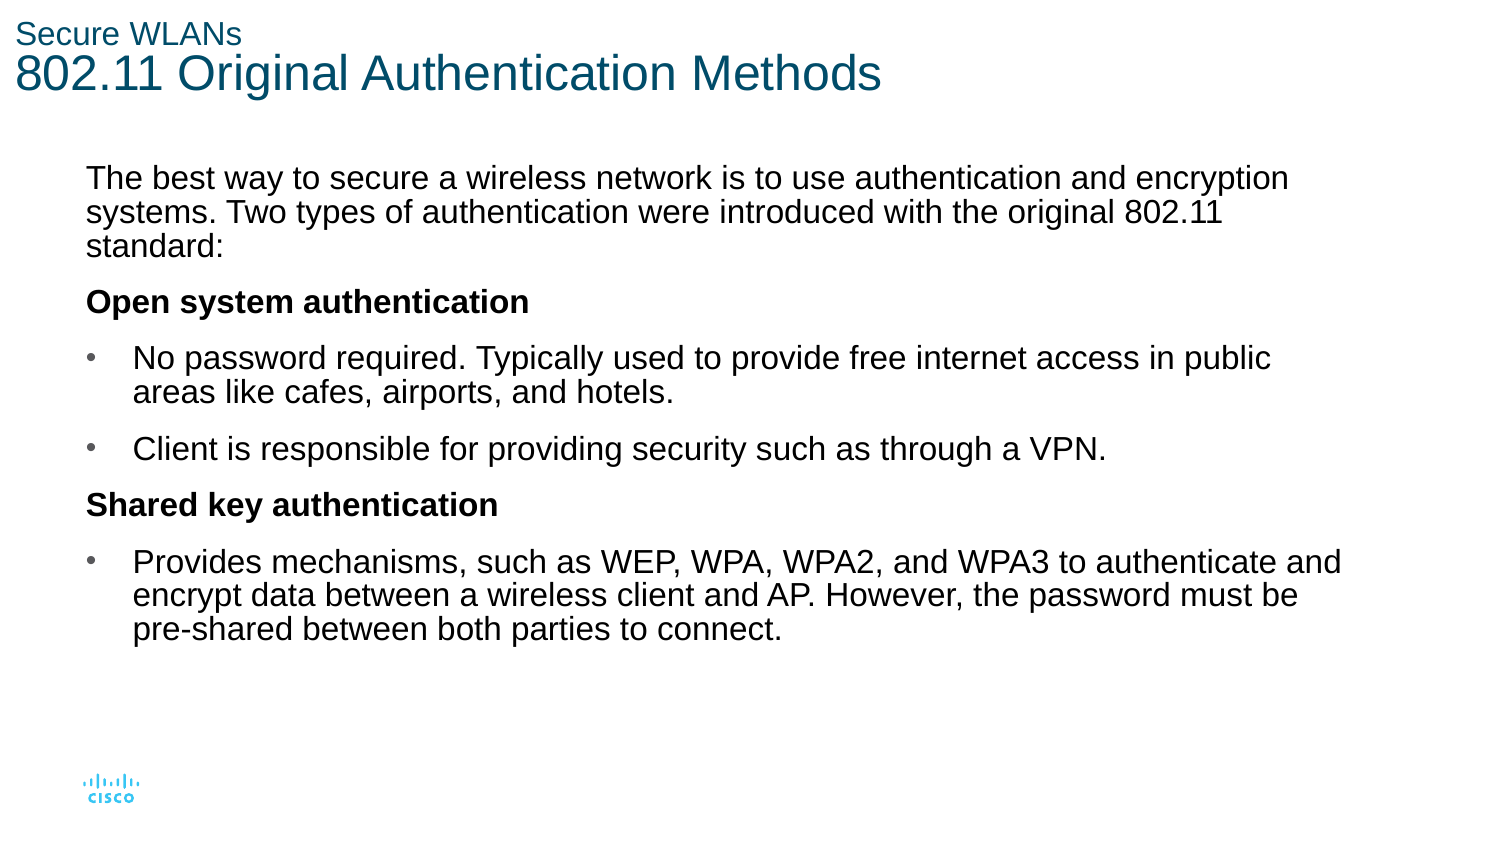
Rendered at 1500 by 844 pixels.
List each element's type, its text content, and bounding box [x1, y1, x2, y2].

title Secure WLANs 802.11 Original Authentication Methods [0, 0, 1369, 121]
list The best way to secure a wireless network is to use authentication and encryption systems. Two types of authentication were introduced with the original 802.11 standard: Open system authentication No password required. Typically used to provide free internet access in public areas like cafes, airports, and hotels. Client is responsible for providing security such as through a VPN. Shared key authentication Provides mechanisms, such as WEP, WPA, WPA2, and WPA3 to authenticate and encrypt data between a wireless client and AP. However, the password must be pre-shared between both parties to connect. [70, 154, 1369, 702]
